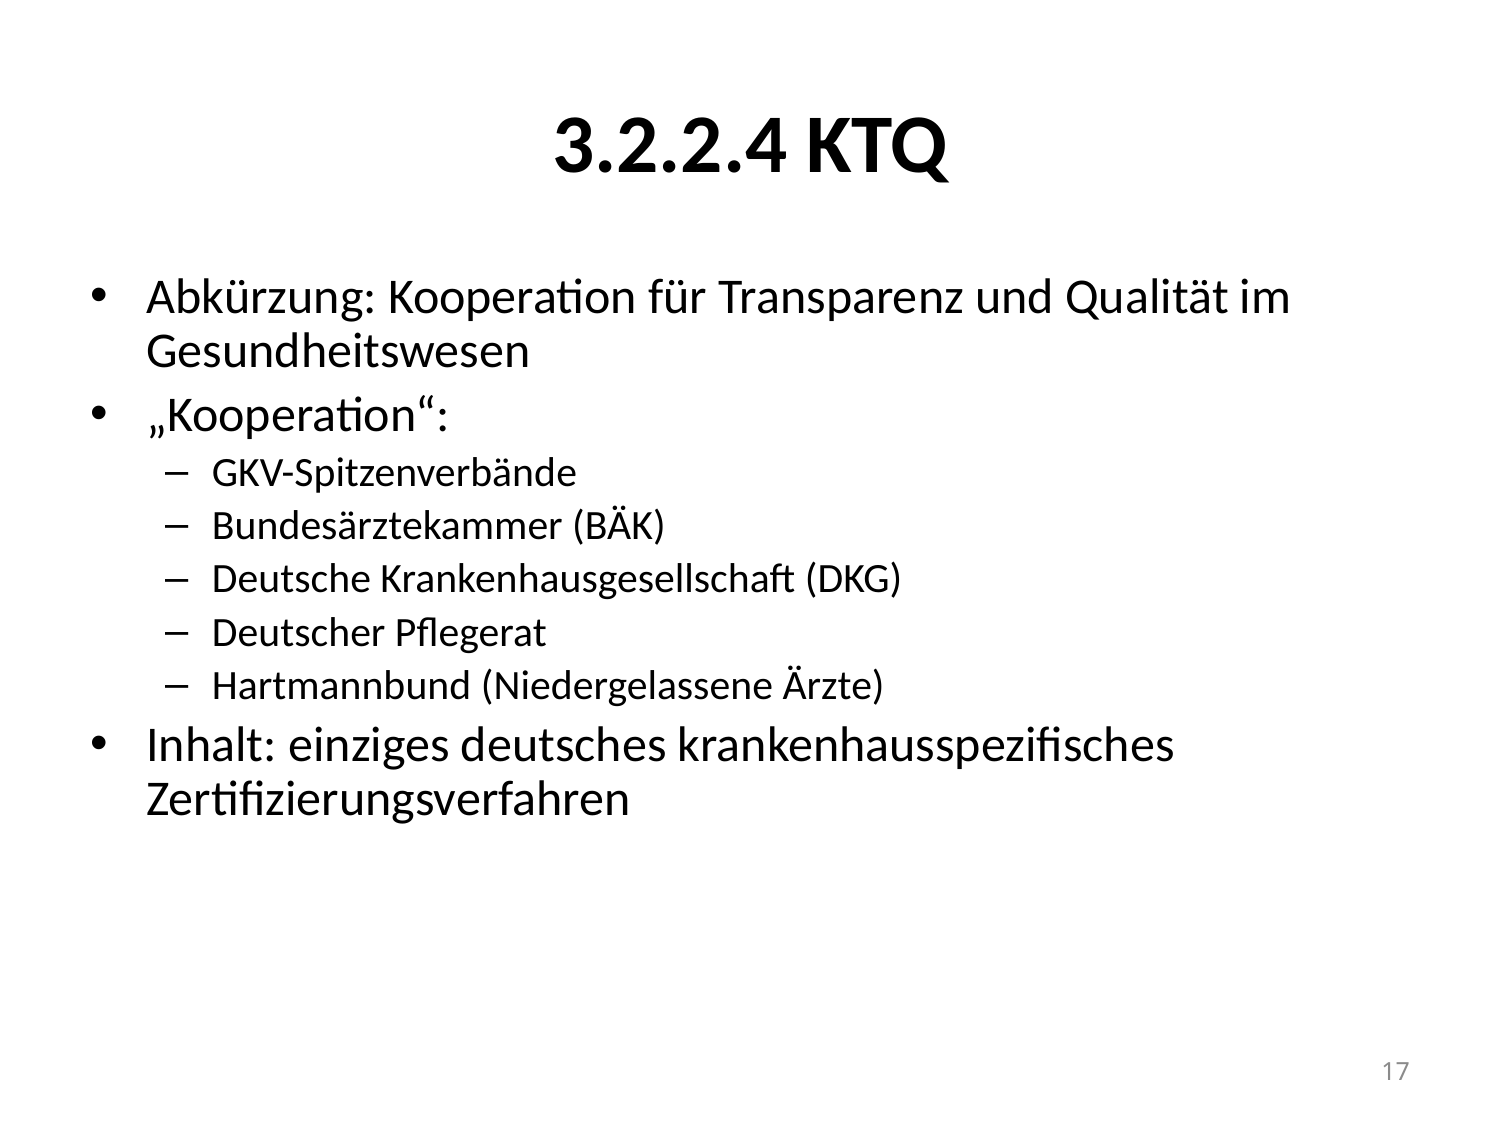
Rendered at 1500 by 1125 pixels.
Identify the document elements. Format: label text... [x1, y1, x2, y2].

title 3.2.2.4 KTQ [75, 45, 1425, 233]
list Abkürzung: Kooperation für Transparenz und Qualität im Gesundheitswesen „Kooperation“: GKV-Spitzenverbände Bundesärztekammer (BÄK) Deutsche Krankenhausgesellschaft (DKG) Deutscher Pflegerat Hartmannbund (Niedergelassene Ärzte) Inhalt: einziges deutsches krankenhausspezifisches Zertifizierungsverfahren [75, 262, 1425, 1005]
slide_number 17 [1074, 1042, 1425, 1103]
